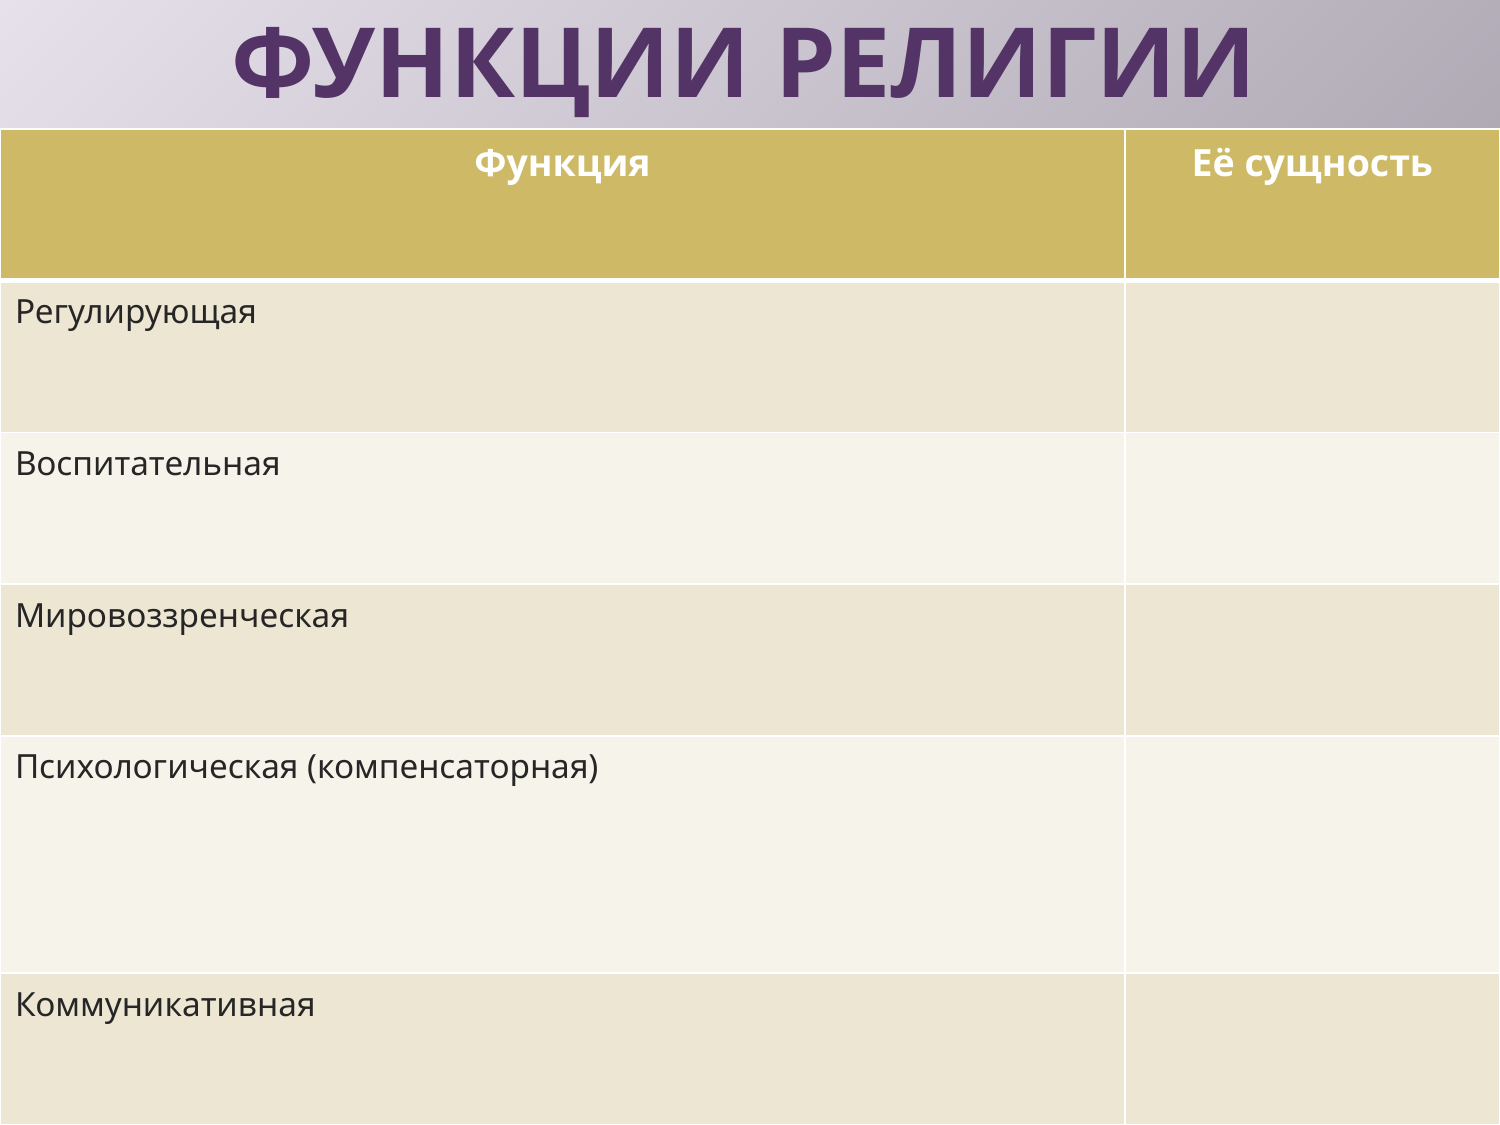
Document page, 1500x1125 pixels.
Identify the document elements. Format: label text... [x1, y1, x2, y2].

table_cell [1126, 974, 1499, 1124]
table_cell Регулирующая [1, 283, 1124, 432]
table_header Её сущность [1126, 130, 1499, 278]
table_header Функция [1, 130, 1124, 278]
table_cell Коммуникативная [1, 974, 1124, 1124]
table_cell Психологическая (компенсаторная) [1, 737, 1124, 972]
table_cell Воспитательная [1, 433, 1124, 583]
table_cell [1126, 433, 1499, 583]
table_cell [1126, 737, 1499, 972]
table_cell [1126, 585, 1499, 735]
table_cell [1126, 283, 1499, 432]
table_cell Мировоззренческая [1, 585, 1124, 735]
title Функции религии [69, 0, 1420, 118]
